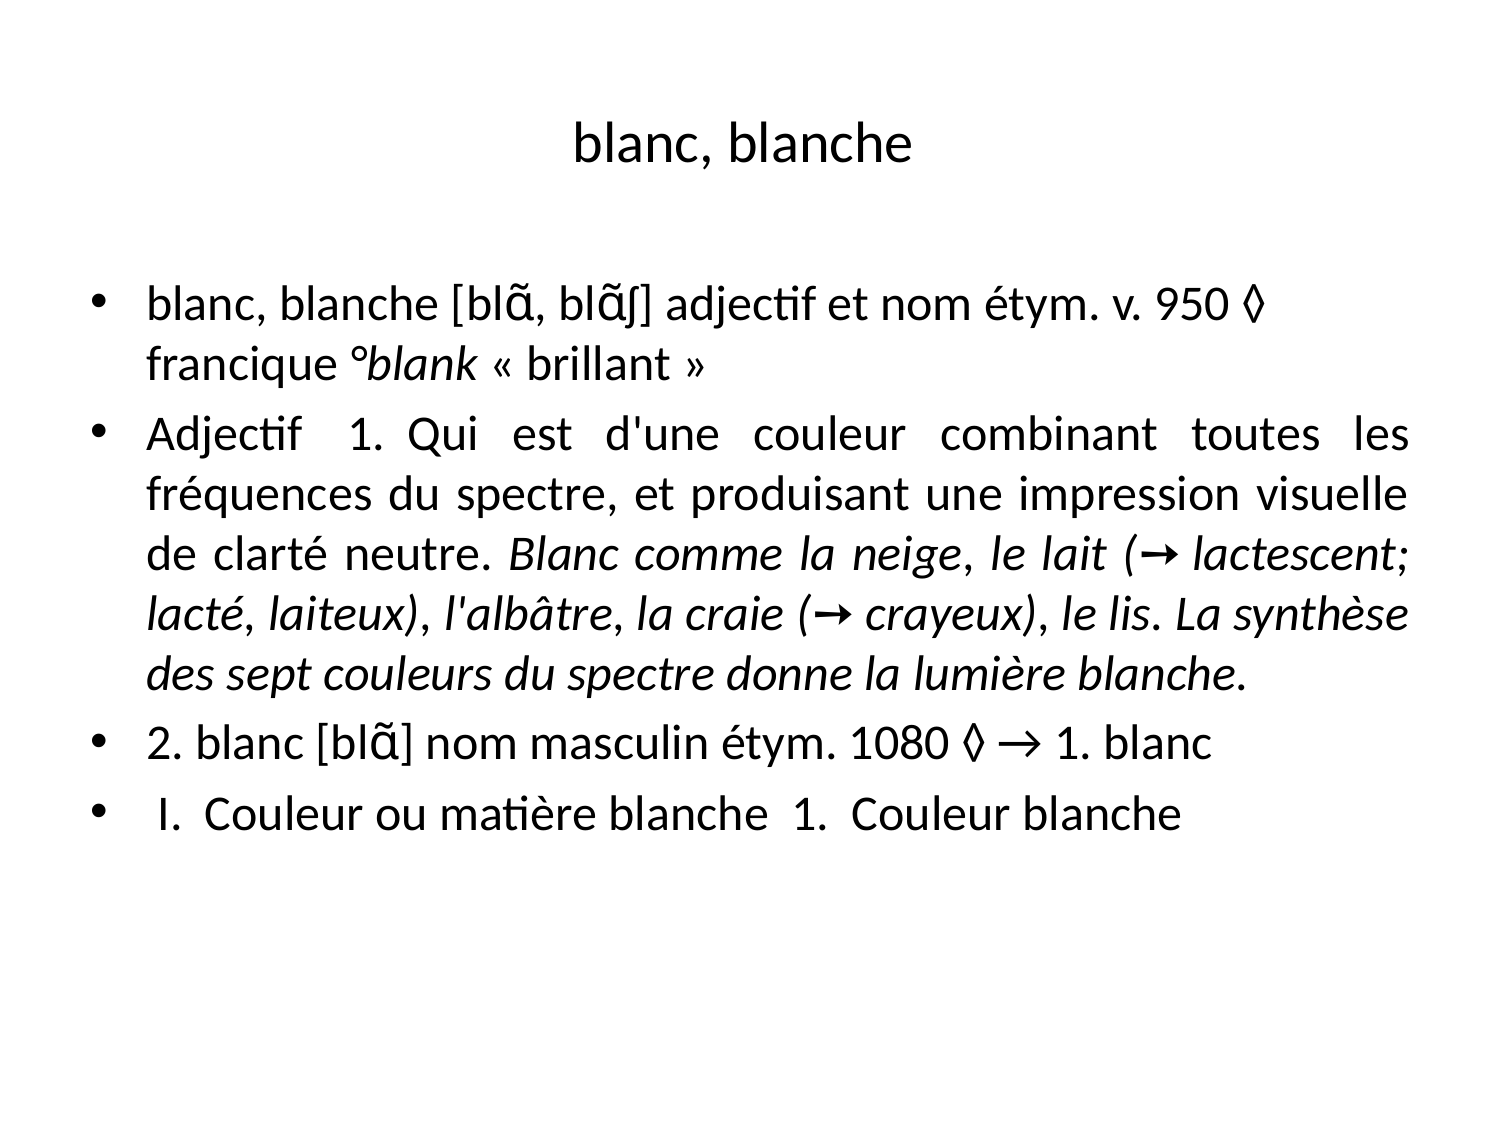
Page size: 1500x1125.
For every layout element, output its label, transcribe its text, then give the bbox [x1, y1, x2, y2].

title blanc, blanche [75, 45, 1425, 233]
list blanc, blanche [blɑ̃, blɑ̃ʃ] adjectif et nom étym. v. 950 ◊ francique °blank « brillant » Adjectif 1. Qui est d'une couleur combinant toutes les fréquences du spectre, et produisant une impression visuelle de clarté neutre. Blanc comme la neige, le lait (➙ lactescent; lacté, laiteux), l'albâtre, la craie (➙ crayeux), le lis. La synthèse des sept couleurs du spectre donne la lumière blanche. 2. blanc [blɑ̃] nom masculin étym. 1080 ◊ → 1. blanc I. Couleur ou matière blanche 1. Couleur blanche [75, 262, 1425, 1005]
